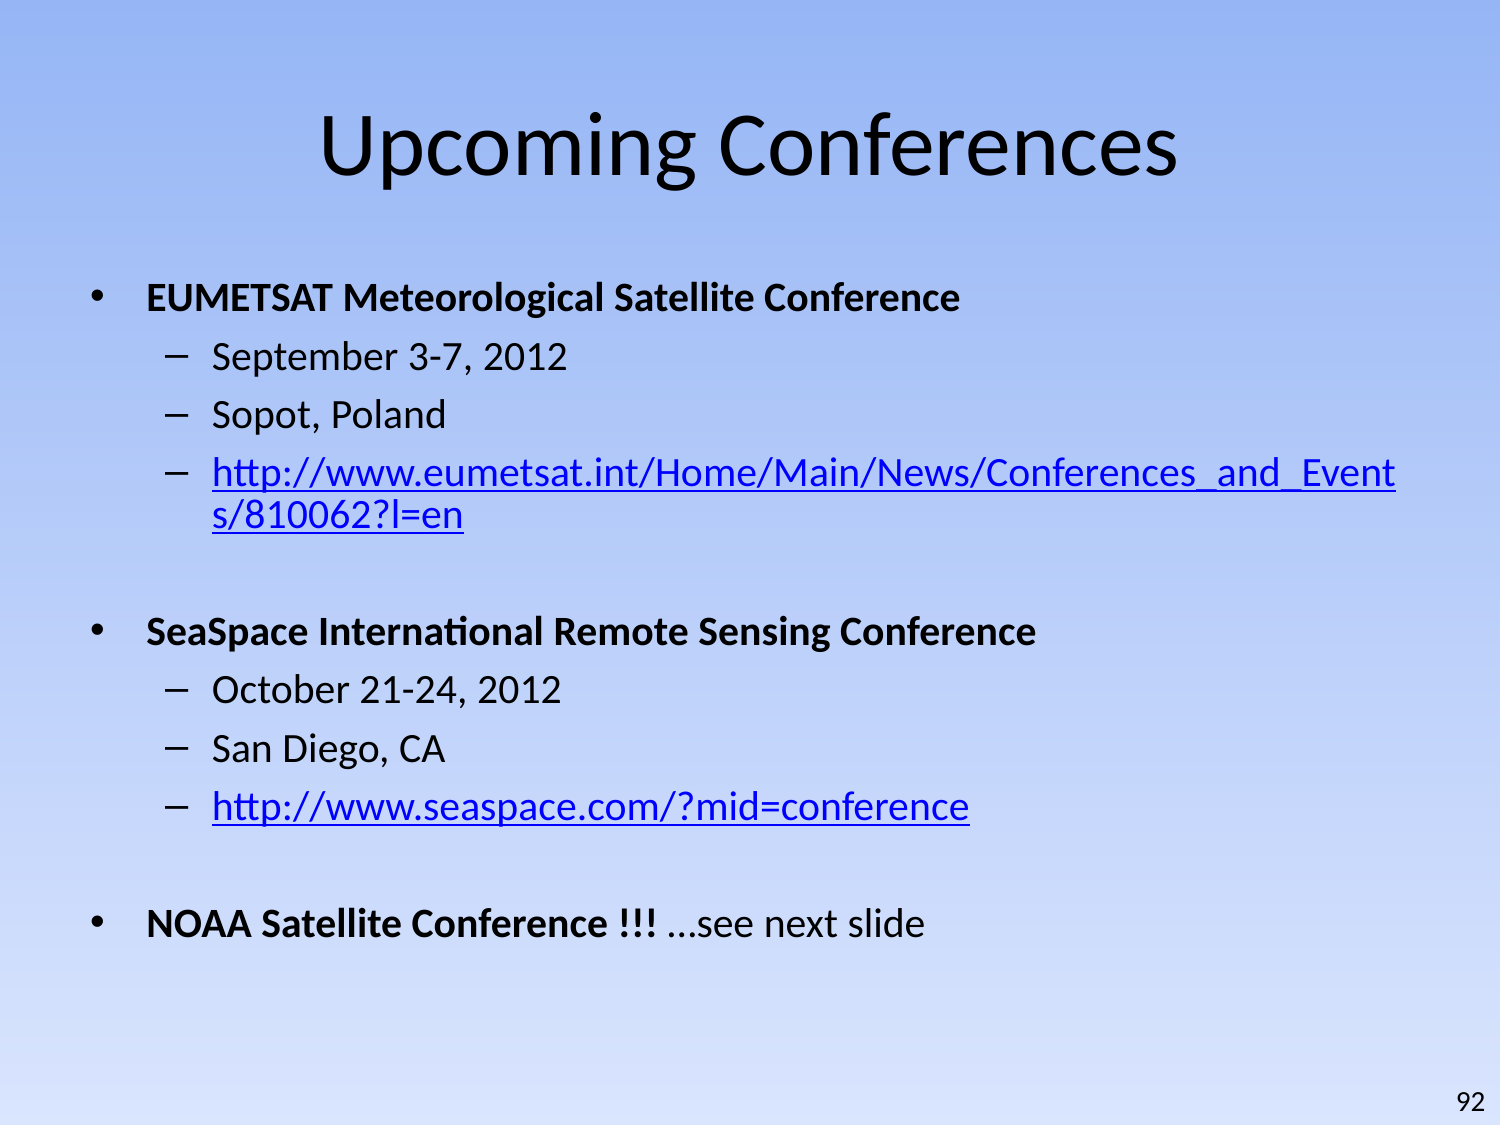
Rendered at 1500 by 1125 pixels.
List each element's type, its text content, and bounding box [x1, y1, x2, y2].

list EUMETSAT Meteorological Satellite Conference September 3-7, 2012 Sopot, Poland http://www.eumetsat.int/Home/Main/News/Conferences_and_Events/810062?l=en SeaSpace International Remote Sensing Conference October 21-24, 2012 San Diego, CA http://www.seaspace.com/?mid=conference NOAA Satellite Conference !!! …see next slide [75, 262, 1425, 1005]
title Upcoming Conferences [75, 45, 1425, 233]
